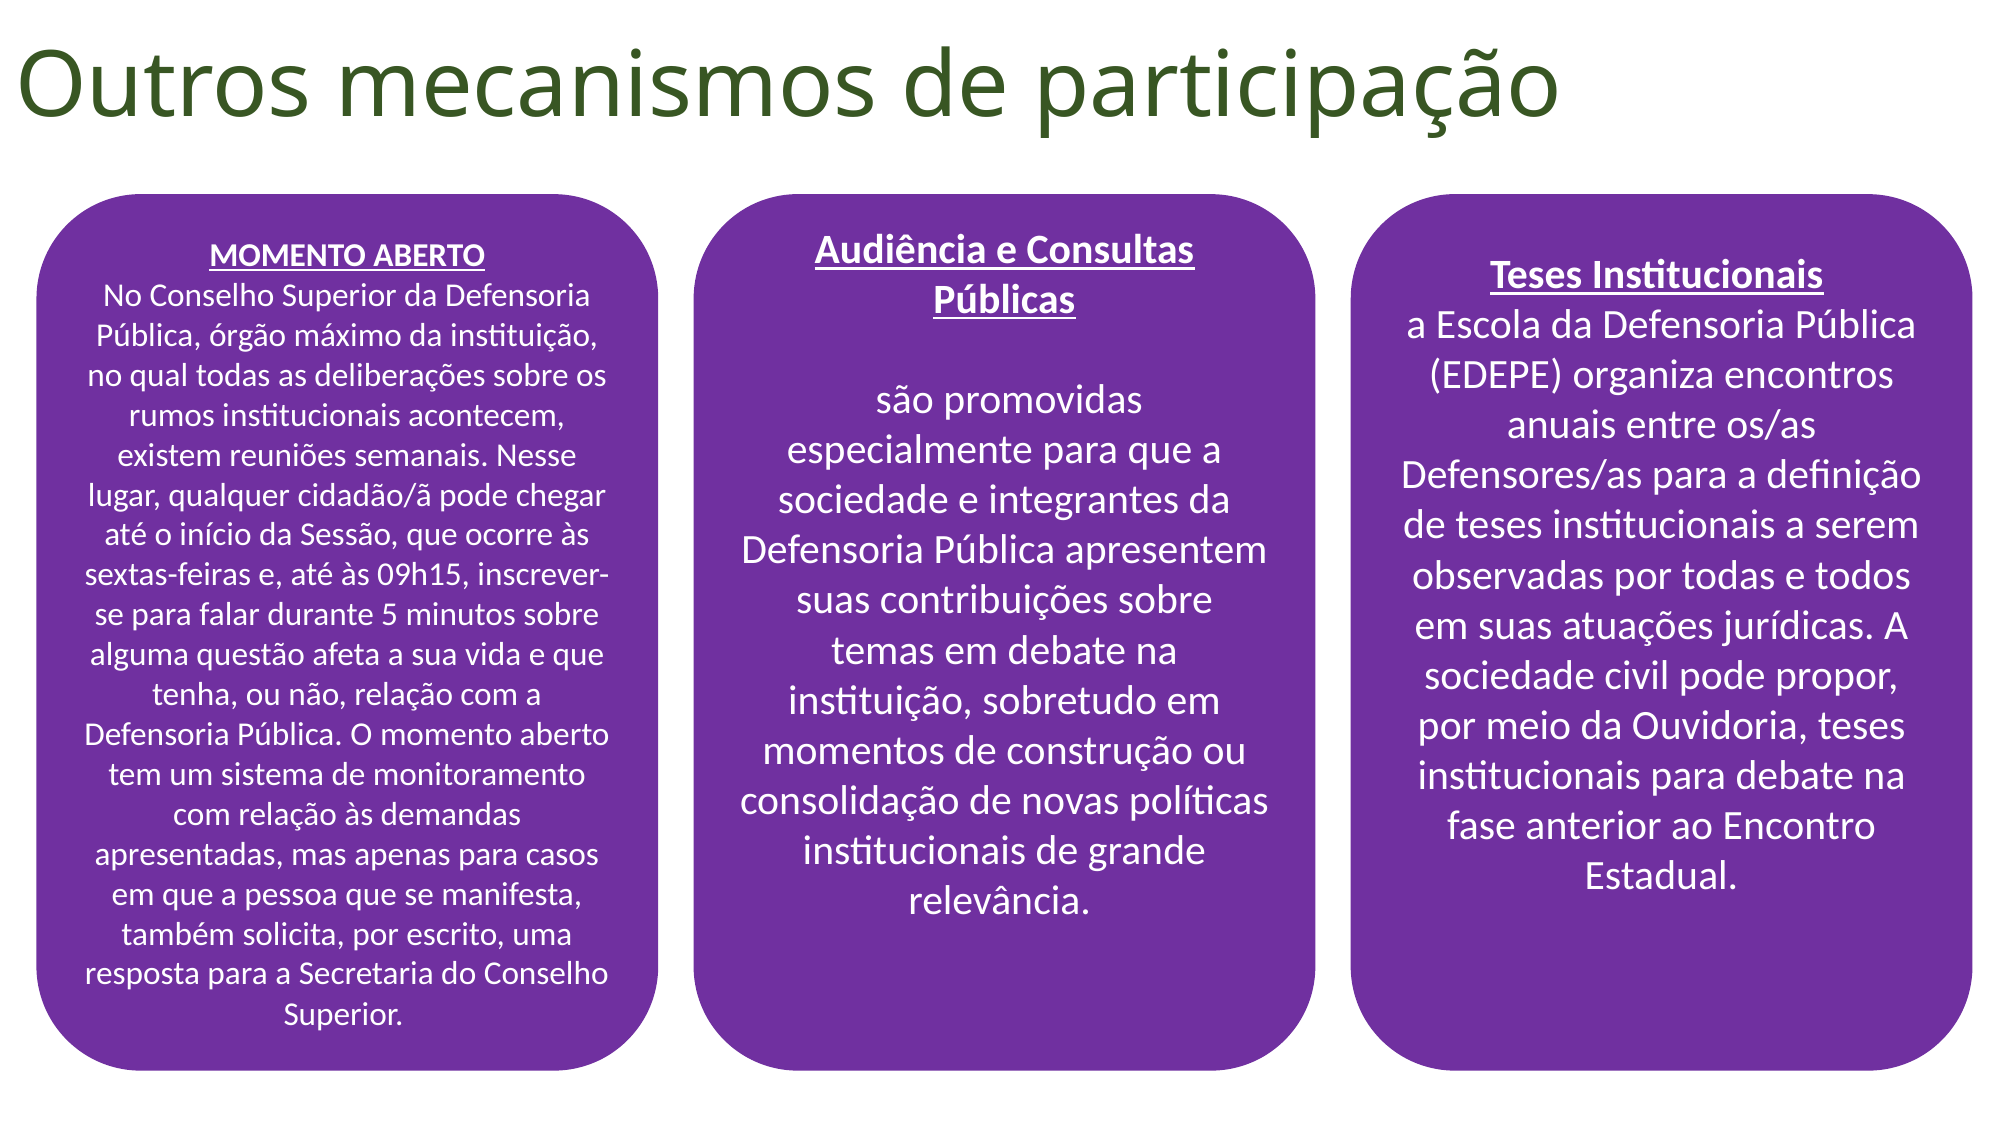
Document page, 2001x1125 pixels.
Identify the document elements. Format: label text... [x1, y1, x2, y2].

text_box Audiência e Consultas Públicas são promovidas especialmente para que a sociedade e integrantes da Defensoria Pública apresentem suas contribuições sobre temas em debate na instituição, sobretudo em momentos de construção ou consolidação de novas políticas institucionais de grande relevância. [693, 194, 1316, 1071]
text_box Teses Institucionais a Escola da Defensoria Pública (EDEPE) organiza encontros anuais entre os/as Defensores/as para a definição de teses institucionais a serem observadas por todas e todos em suas atuações jurídicas. A sociedade civil pode propor, por meio da Ouvidoria, teses institucionais para debate na fase anterior ao Encontro Estadual. [1350, 194, 1973, 1071]
text_box MOMENTO ABERTO No Conselho Superior da Defensoria Pública, órgão máximo da instituição, no qual todas as deliberações sobre os rumos institucionais acontecem, existem reuniões semanais. Nesse lugar, qualquer cidadão/ã pode chegar até o início da Sessão, que ocorre às sextas-feiras e, até às 09h15, inscrever-se para falar durante 5 minutos sobre alguma questão afeta a sua vida e que tenha, ou não, relação com a Defensoria Pública. O momento aberto tem um sistema de monitoramento com relação às demandas apresentadas, mas apenas para casos em que a pessoa que se manifesta, também solicita, por escrito, uma resposta para a Secretaria do Conselho Superior. [36, 194, 659, 1071]
title Outros mecanismos de participação [0, 0, 1725, 196]
